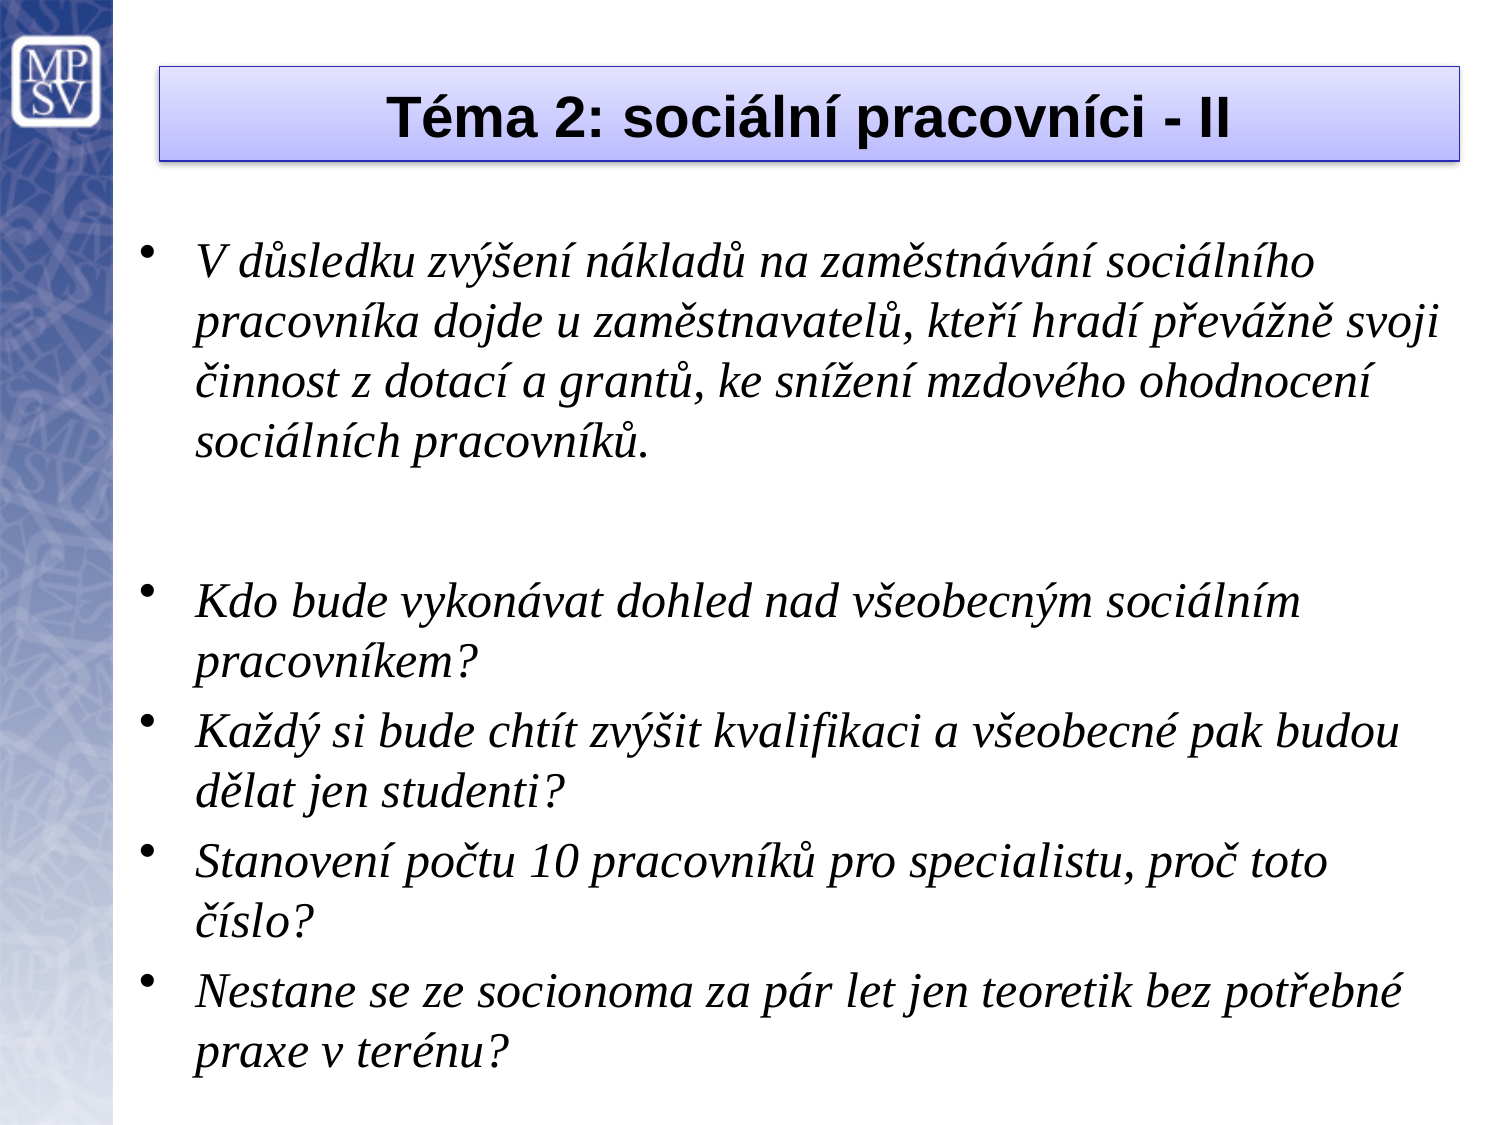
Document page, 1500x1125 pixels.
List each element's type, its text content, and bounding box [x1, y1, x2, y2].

picture [0, 0, 113, 1125]
list V důsledku zvýšení nákladů na zaměstnávání sociálního pracovníka dojde u zaměstnavatelů, kteří hradí převážně svoji činnost z dotací a grantů, ke snížení mzdového ohodnocení sociálních pracovníků. Kdo bude vykonávat dohled nad všeobecným sociálním pracovníkem? Každý si bude chtít zvýšit kvalifikaci a všeobecné pak budou dělat jen studenti? Stanovení počtu 10 pracovníků pro specialistu, proč toto číslo? Nestane se ze socionoma za pár let jen teoretik bez potřebné praxe v terénu? [124, 220, 1459, 1047]
title Téma 2: sociální pracovníci - II [159, 66, 1460, 162]
